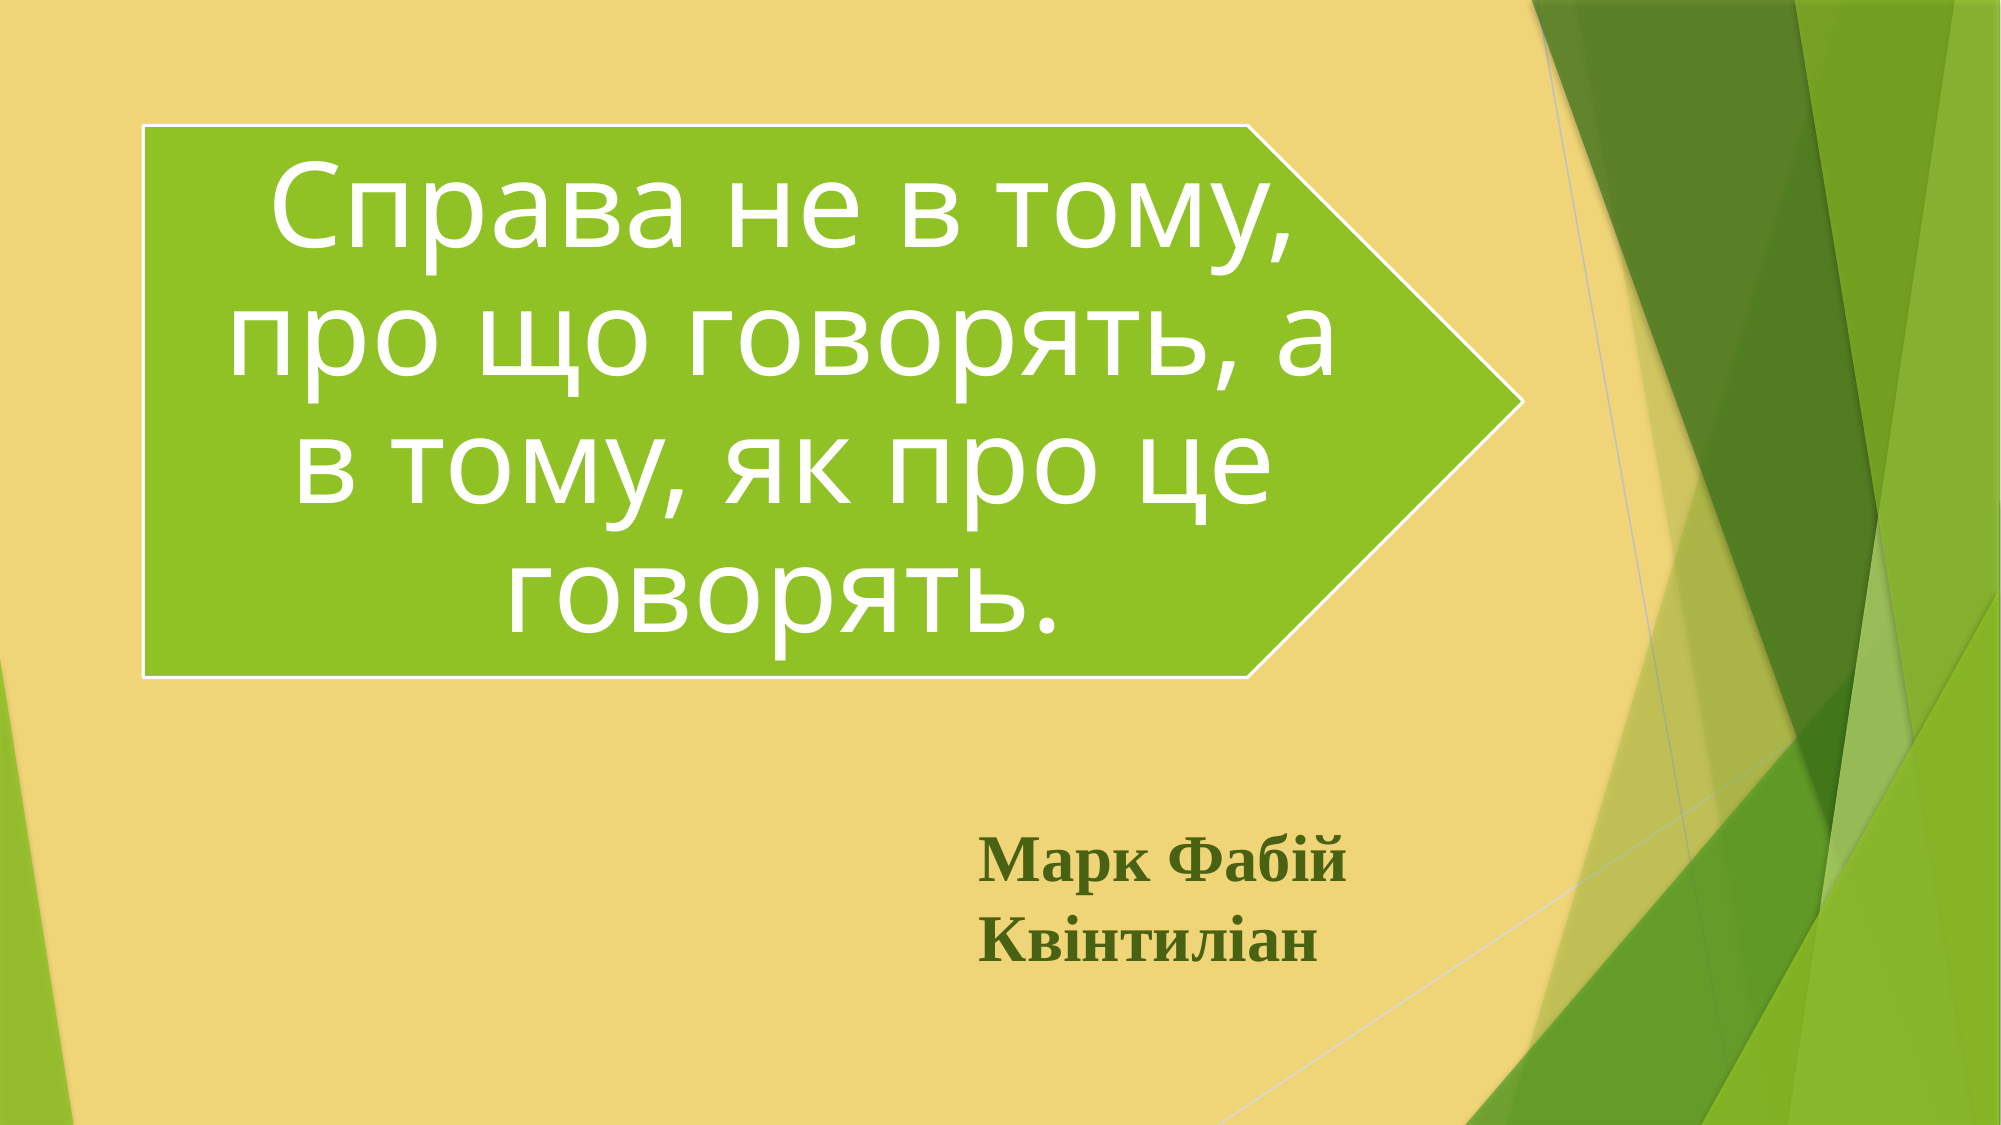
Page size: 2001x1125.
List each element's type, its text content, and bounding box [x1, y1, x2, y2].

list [142, 124, 1525, 691]
text_box Марк Фабій Квінтиліан [964, 807, 1417, 983]
